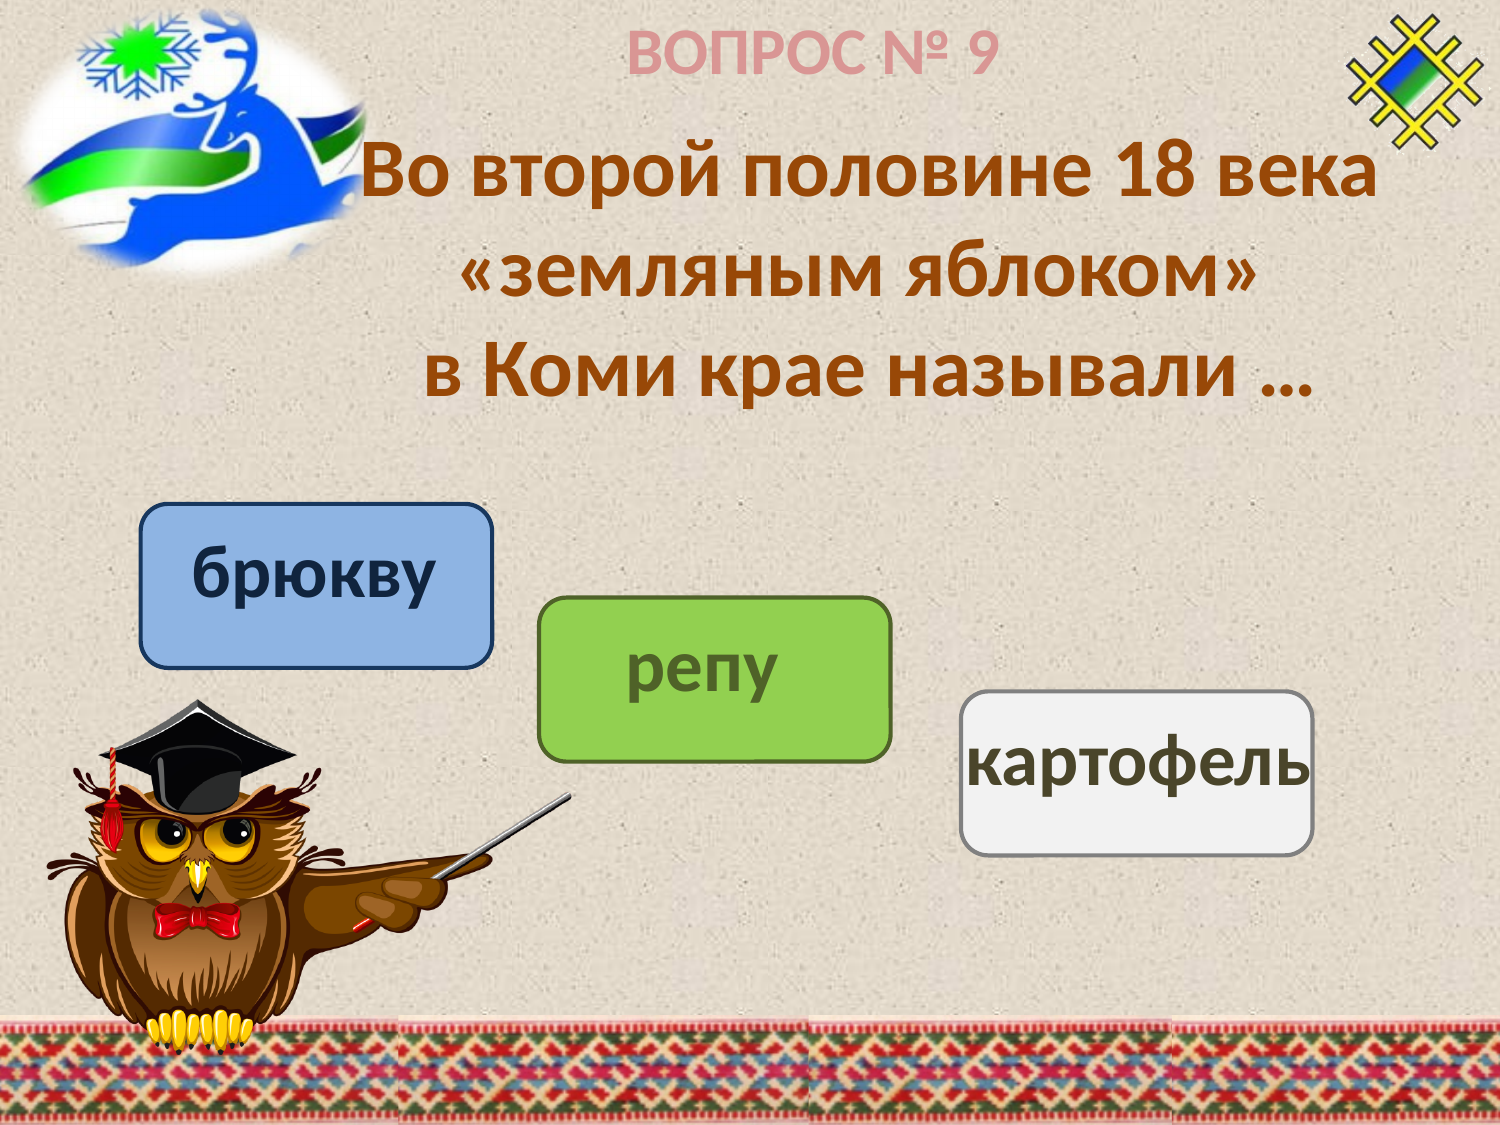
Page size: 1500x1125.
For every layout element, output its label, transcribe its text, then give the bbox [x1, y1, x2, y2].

text_box картофель [950, 703, 1327, 808]
text_box брюкву [177, 515, 453, 621]
text_box [963, 689, 1310, 703]
picture [0, 0, 1500, 1125]
text_box [536, 595, 893, 764]
text_box ВОПРОС № 9 [611, 0, 1016, 95]
text_box [958, 808, 1315, 858]
text_box репу [610, 609, 794, 715]
text_box [138, 501, 495, 671]
text_box Во второй половине 18 века «земляным яблоком» в Коми крае называли … [344, 105, 1396, 421]
